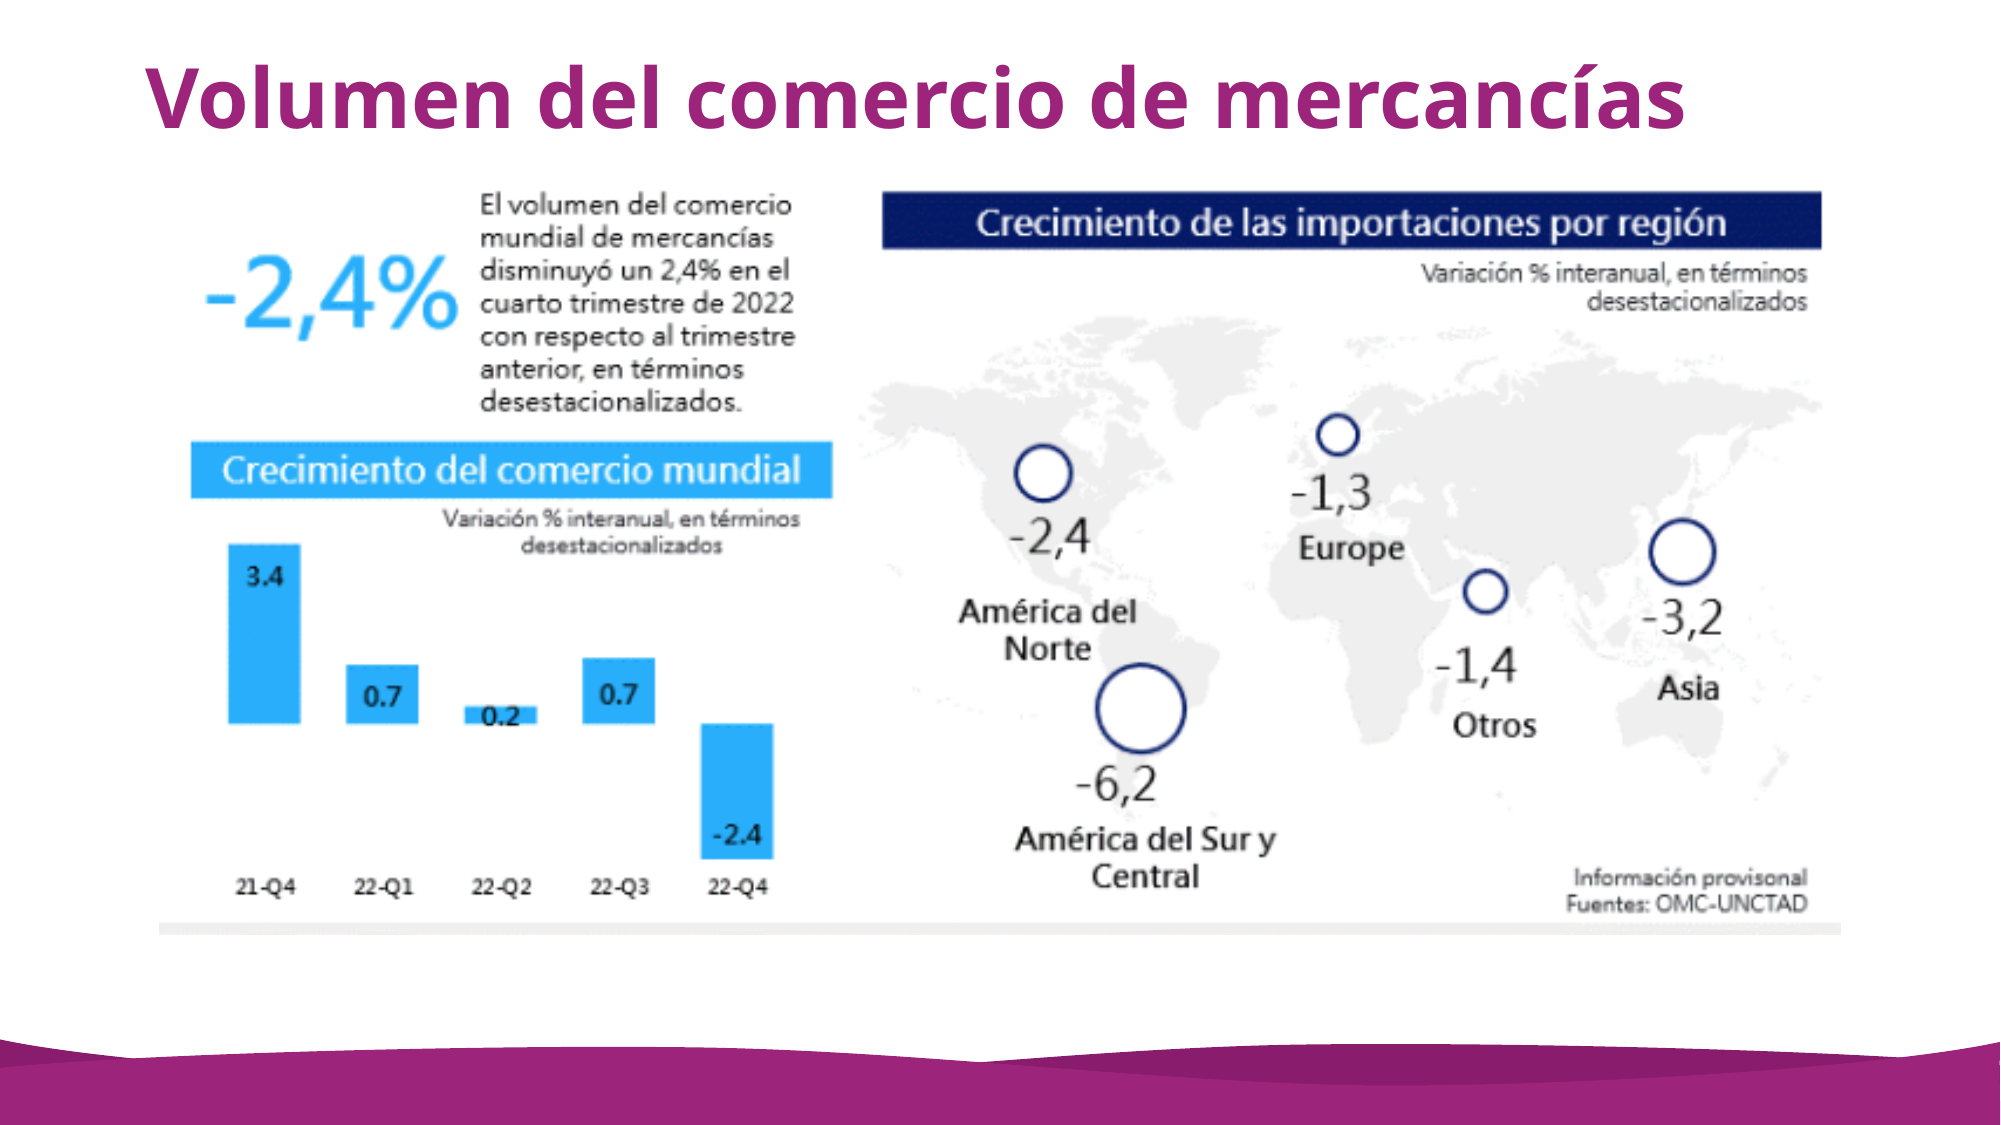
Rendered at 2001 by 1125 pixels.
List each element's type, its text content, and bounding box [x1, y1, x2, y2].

picture [159, 159, 1841, 935]
title Volumen del comercio de mercancías [130, 43, 1947, 160]
